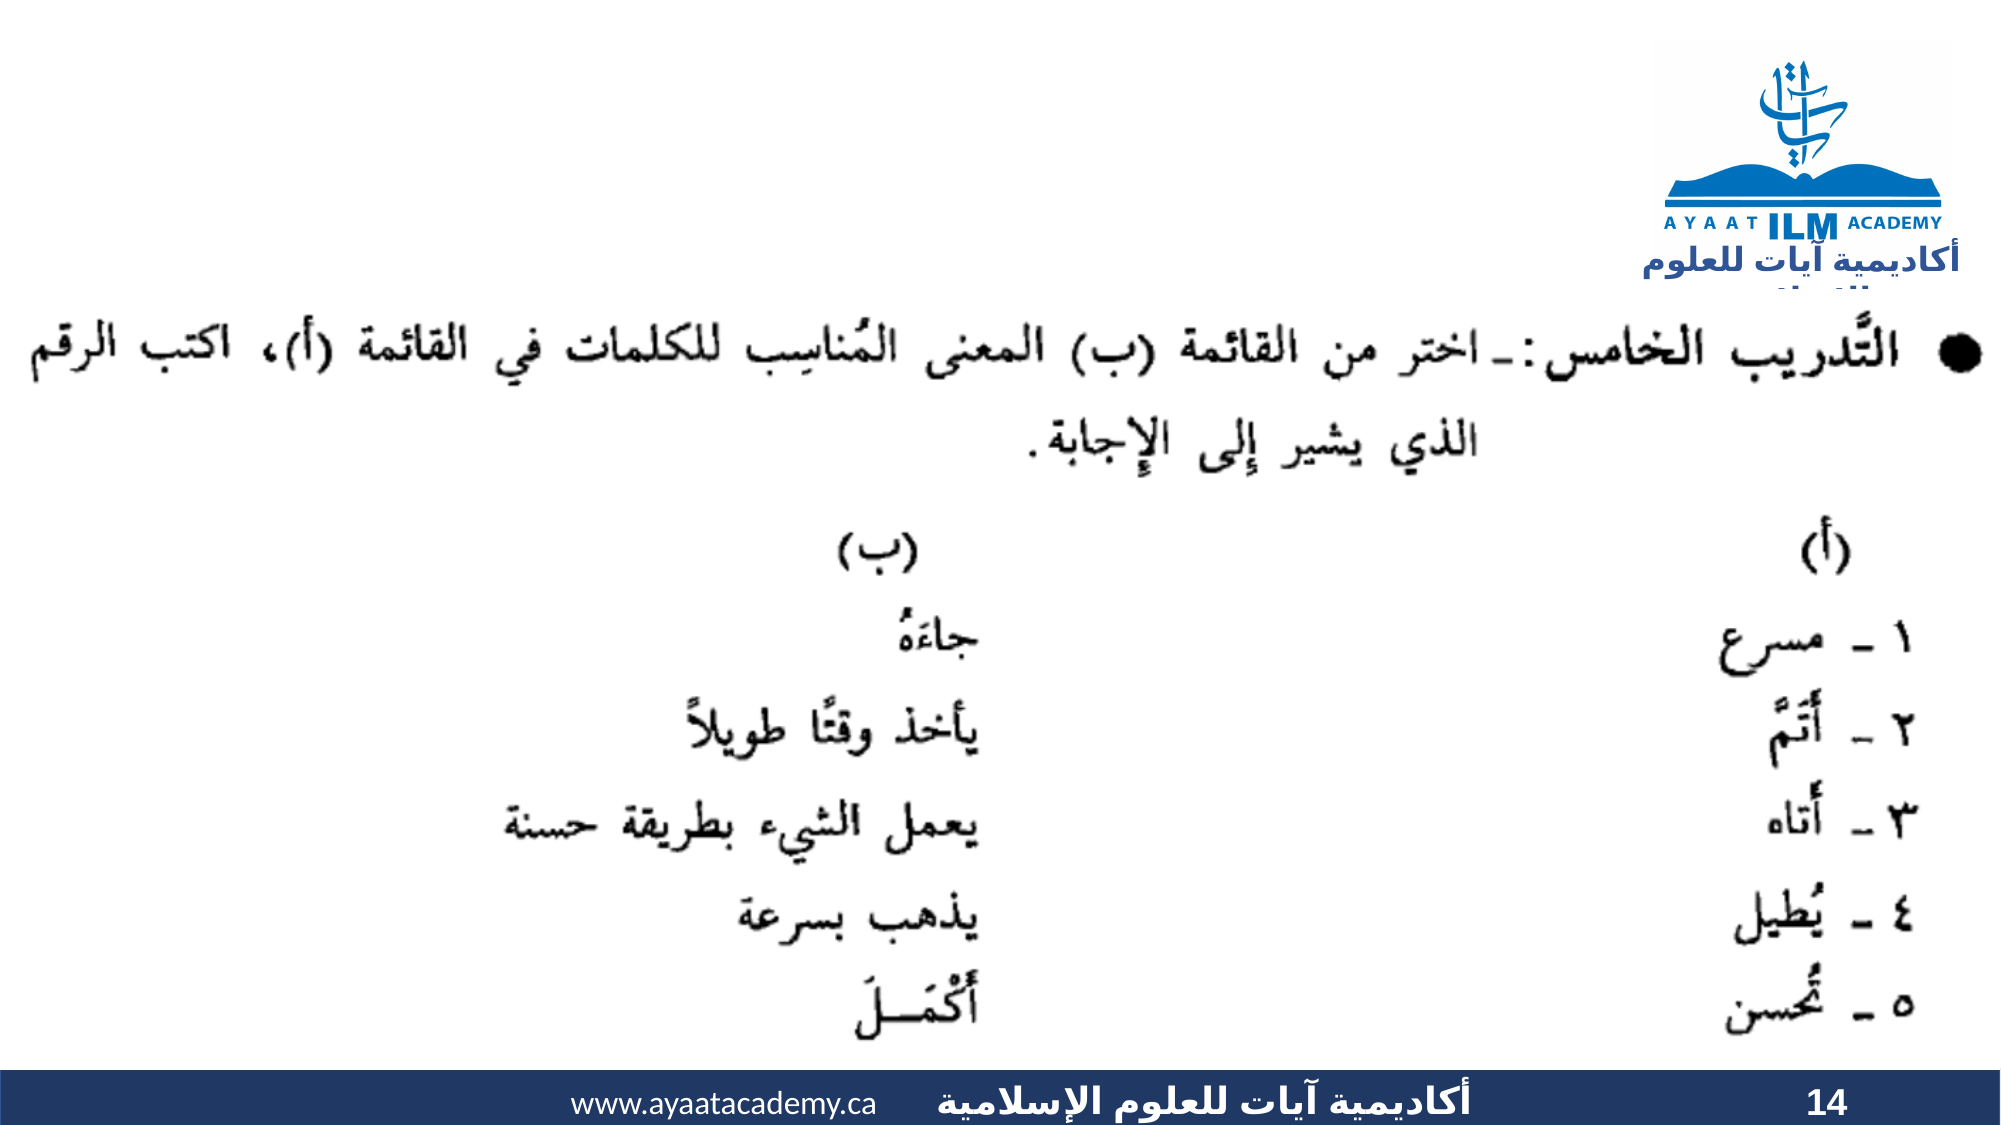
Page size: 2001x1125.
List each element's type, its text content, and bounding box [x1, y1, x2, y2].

picture [0, 289, 2000, 1070]
slide_number 14 [1412, 1070, 1863, 1125]
picture [1651, 37, 1952, 257]
